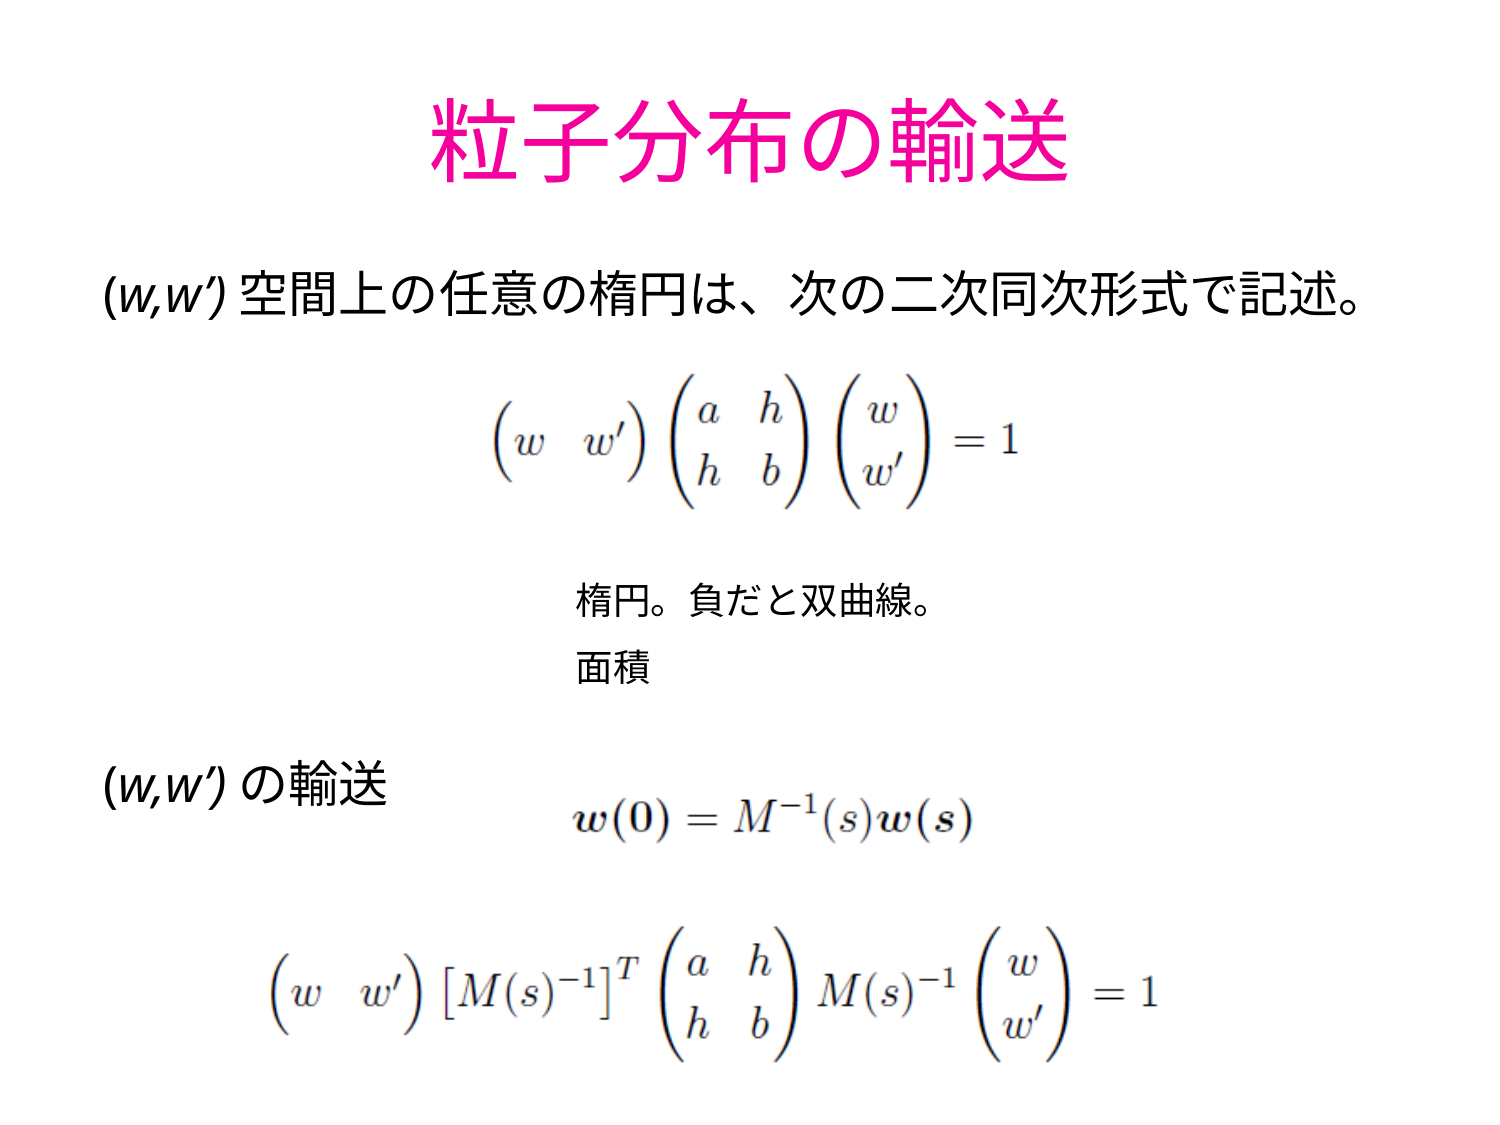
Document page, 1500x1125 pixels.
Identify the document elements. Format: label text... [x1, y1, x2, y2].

picture [460, 349, 1067, 532]
title 粒子分布の輸送 [75, 45, 1425, 233]
list (w,w’)空間上の任意の楕円は、次の二次同次形式で記述。 (w,w’)の輸送 [88, 255, 1439, 998]
picture [218, 756, 1197, 1075]
